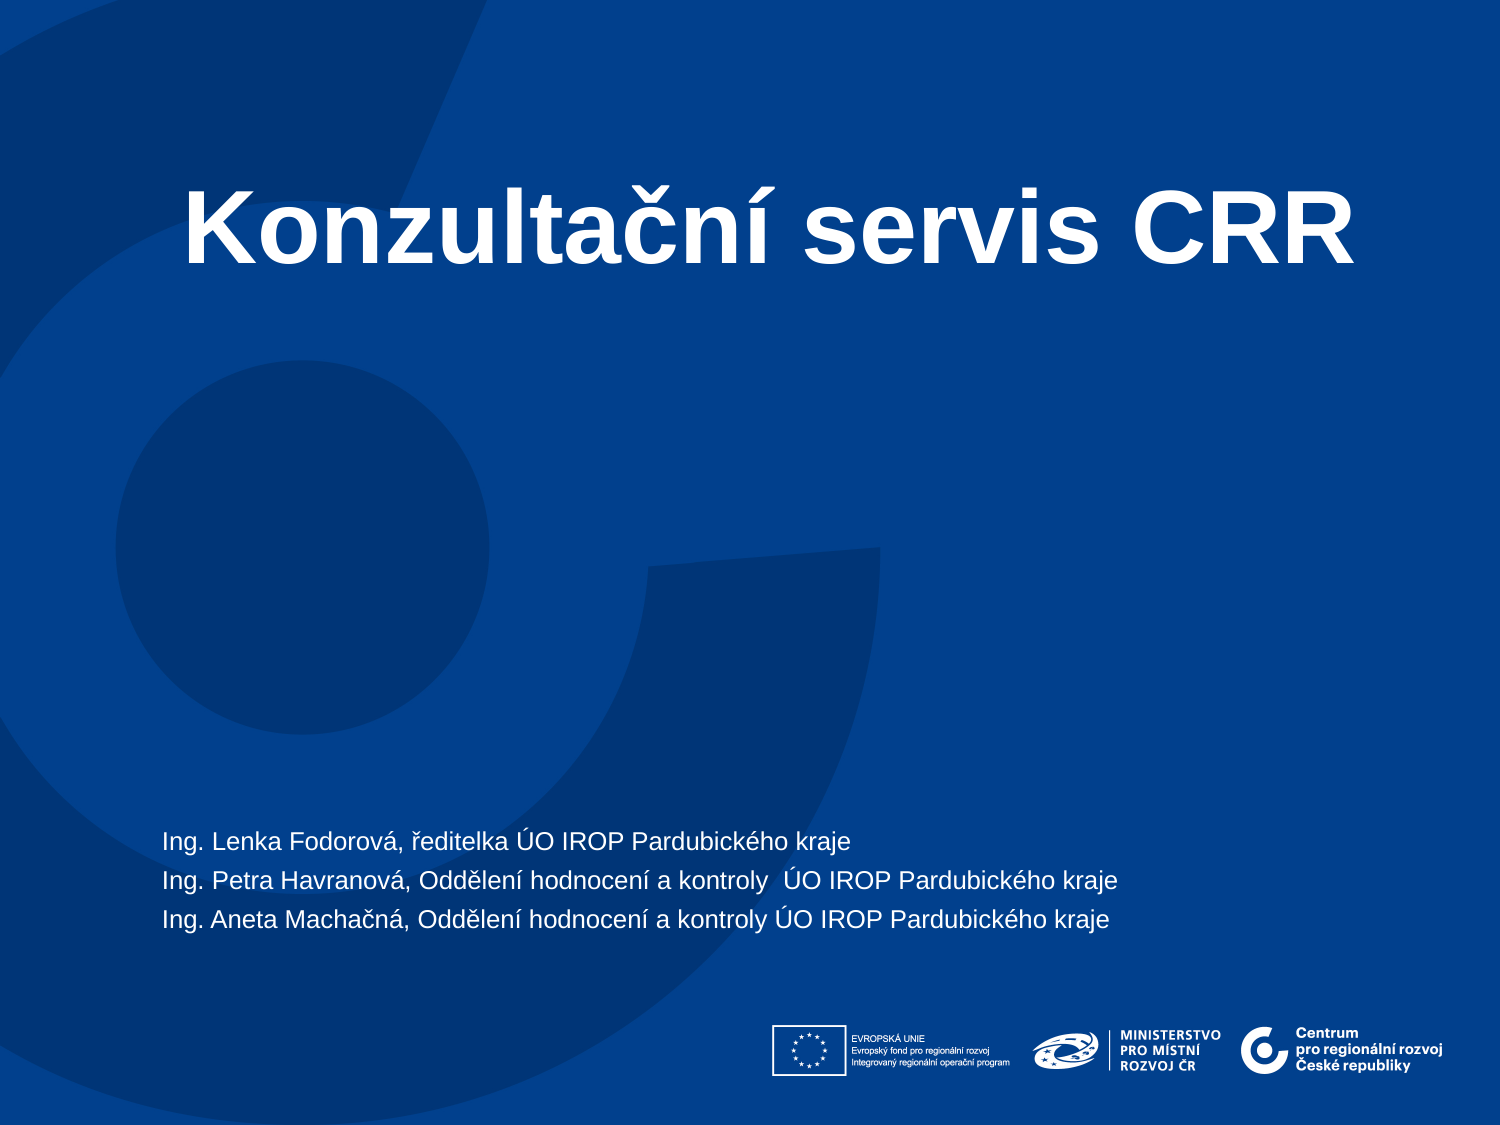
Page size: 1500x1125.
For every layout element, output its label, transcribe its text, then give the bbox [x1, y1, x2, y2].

picture [0, 0, 1500, 1125]
text_box Konzultační servis CRR [162, 152, 1379, 515]
text_box Ing. Lenka Fodorová, ředitelka ÚO IROP Pardubického kraje Ing. Petra Havranová, Oddělení hodnocení a kontroly ÚO IROP Pardubického kraje Ing. Aneta Machačná, Oddělení hodnocení a kontroly ÚO IROP Pardubického kraje [146, 817, 1330, 944]
